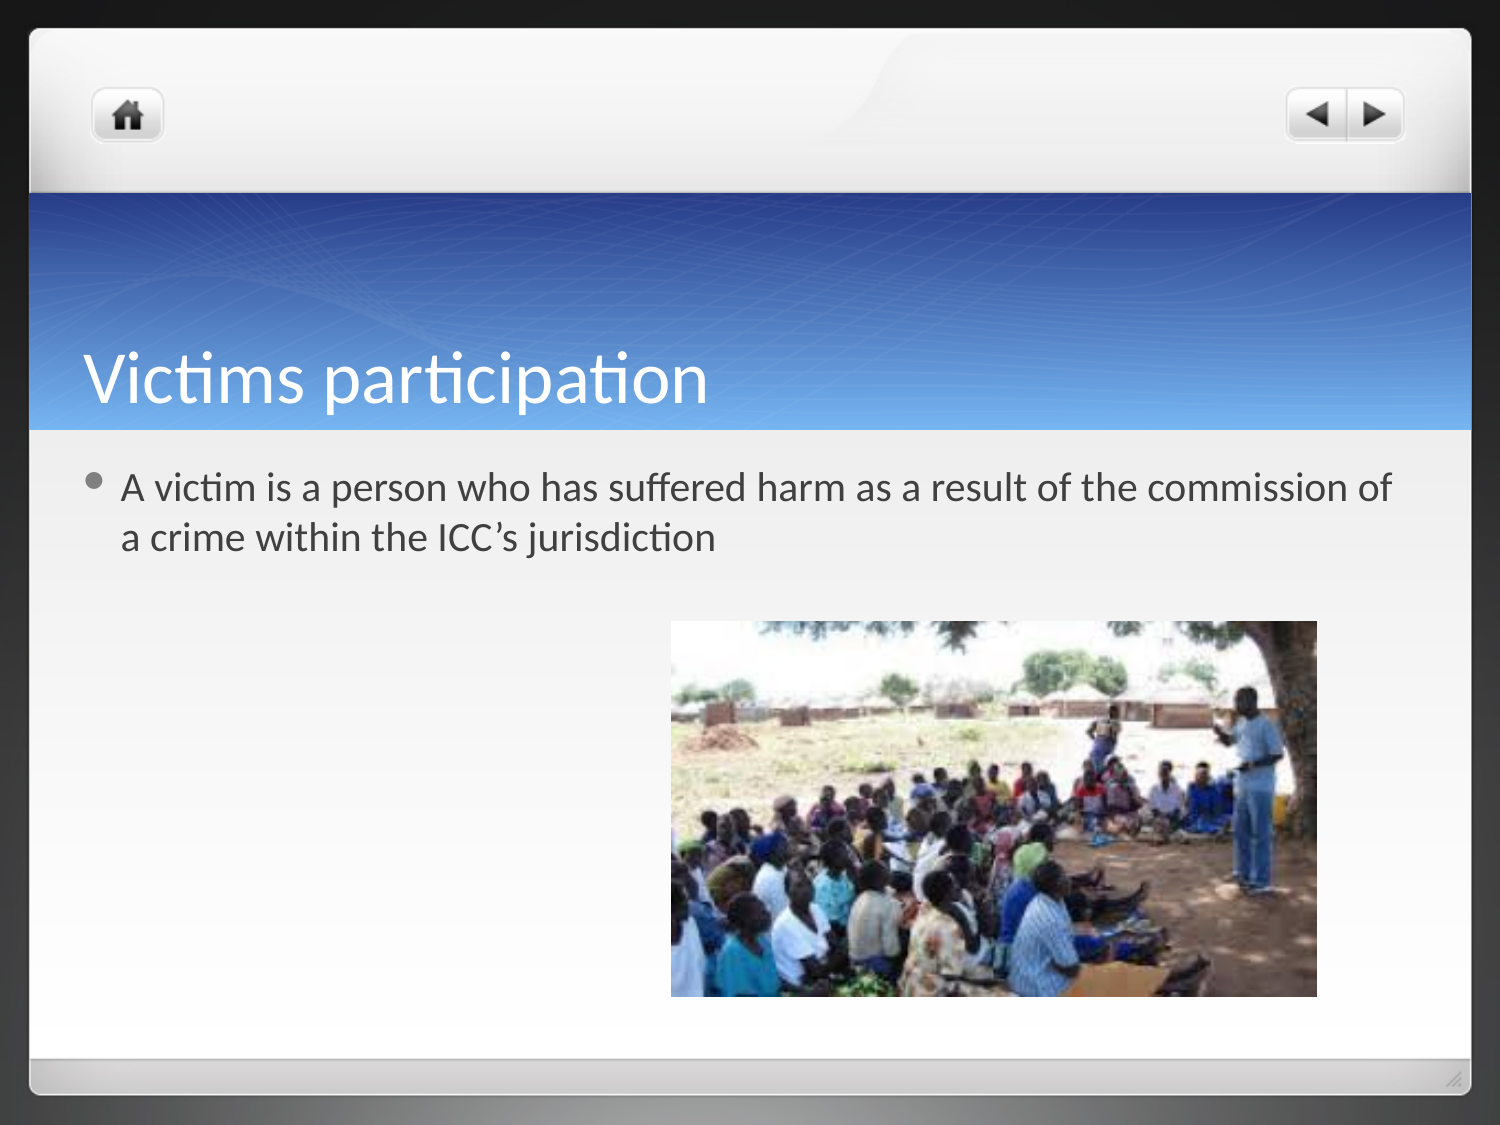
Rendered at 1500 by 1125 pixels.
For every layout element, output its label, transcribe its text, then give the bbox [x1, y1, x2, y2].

list A victim is a person who has suffered harm as a result of the commission of a crime within the ICC’s jurisdiction [68, 452, 1432, 1025]
title Victims participation [68, 238, 1432, 427]
picture [0, 0, 1500, 1125]
